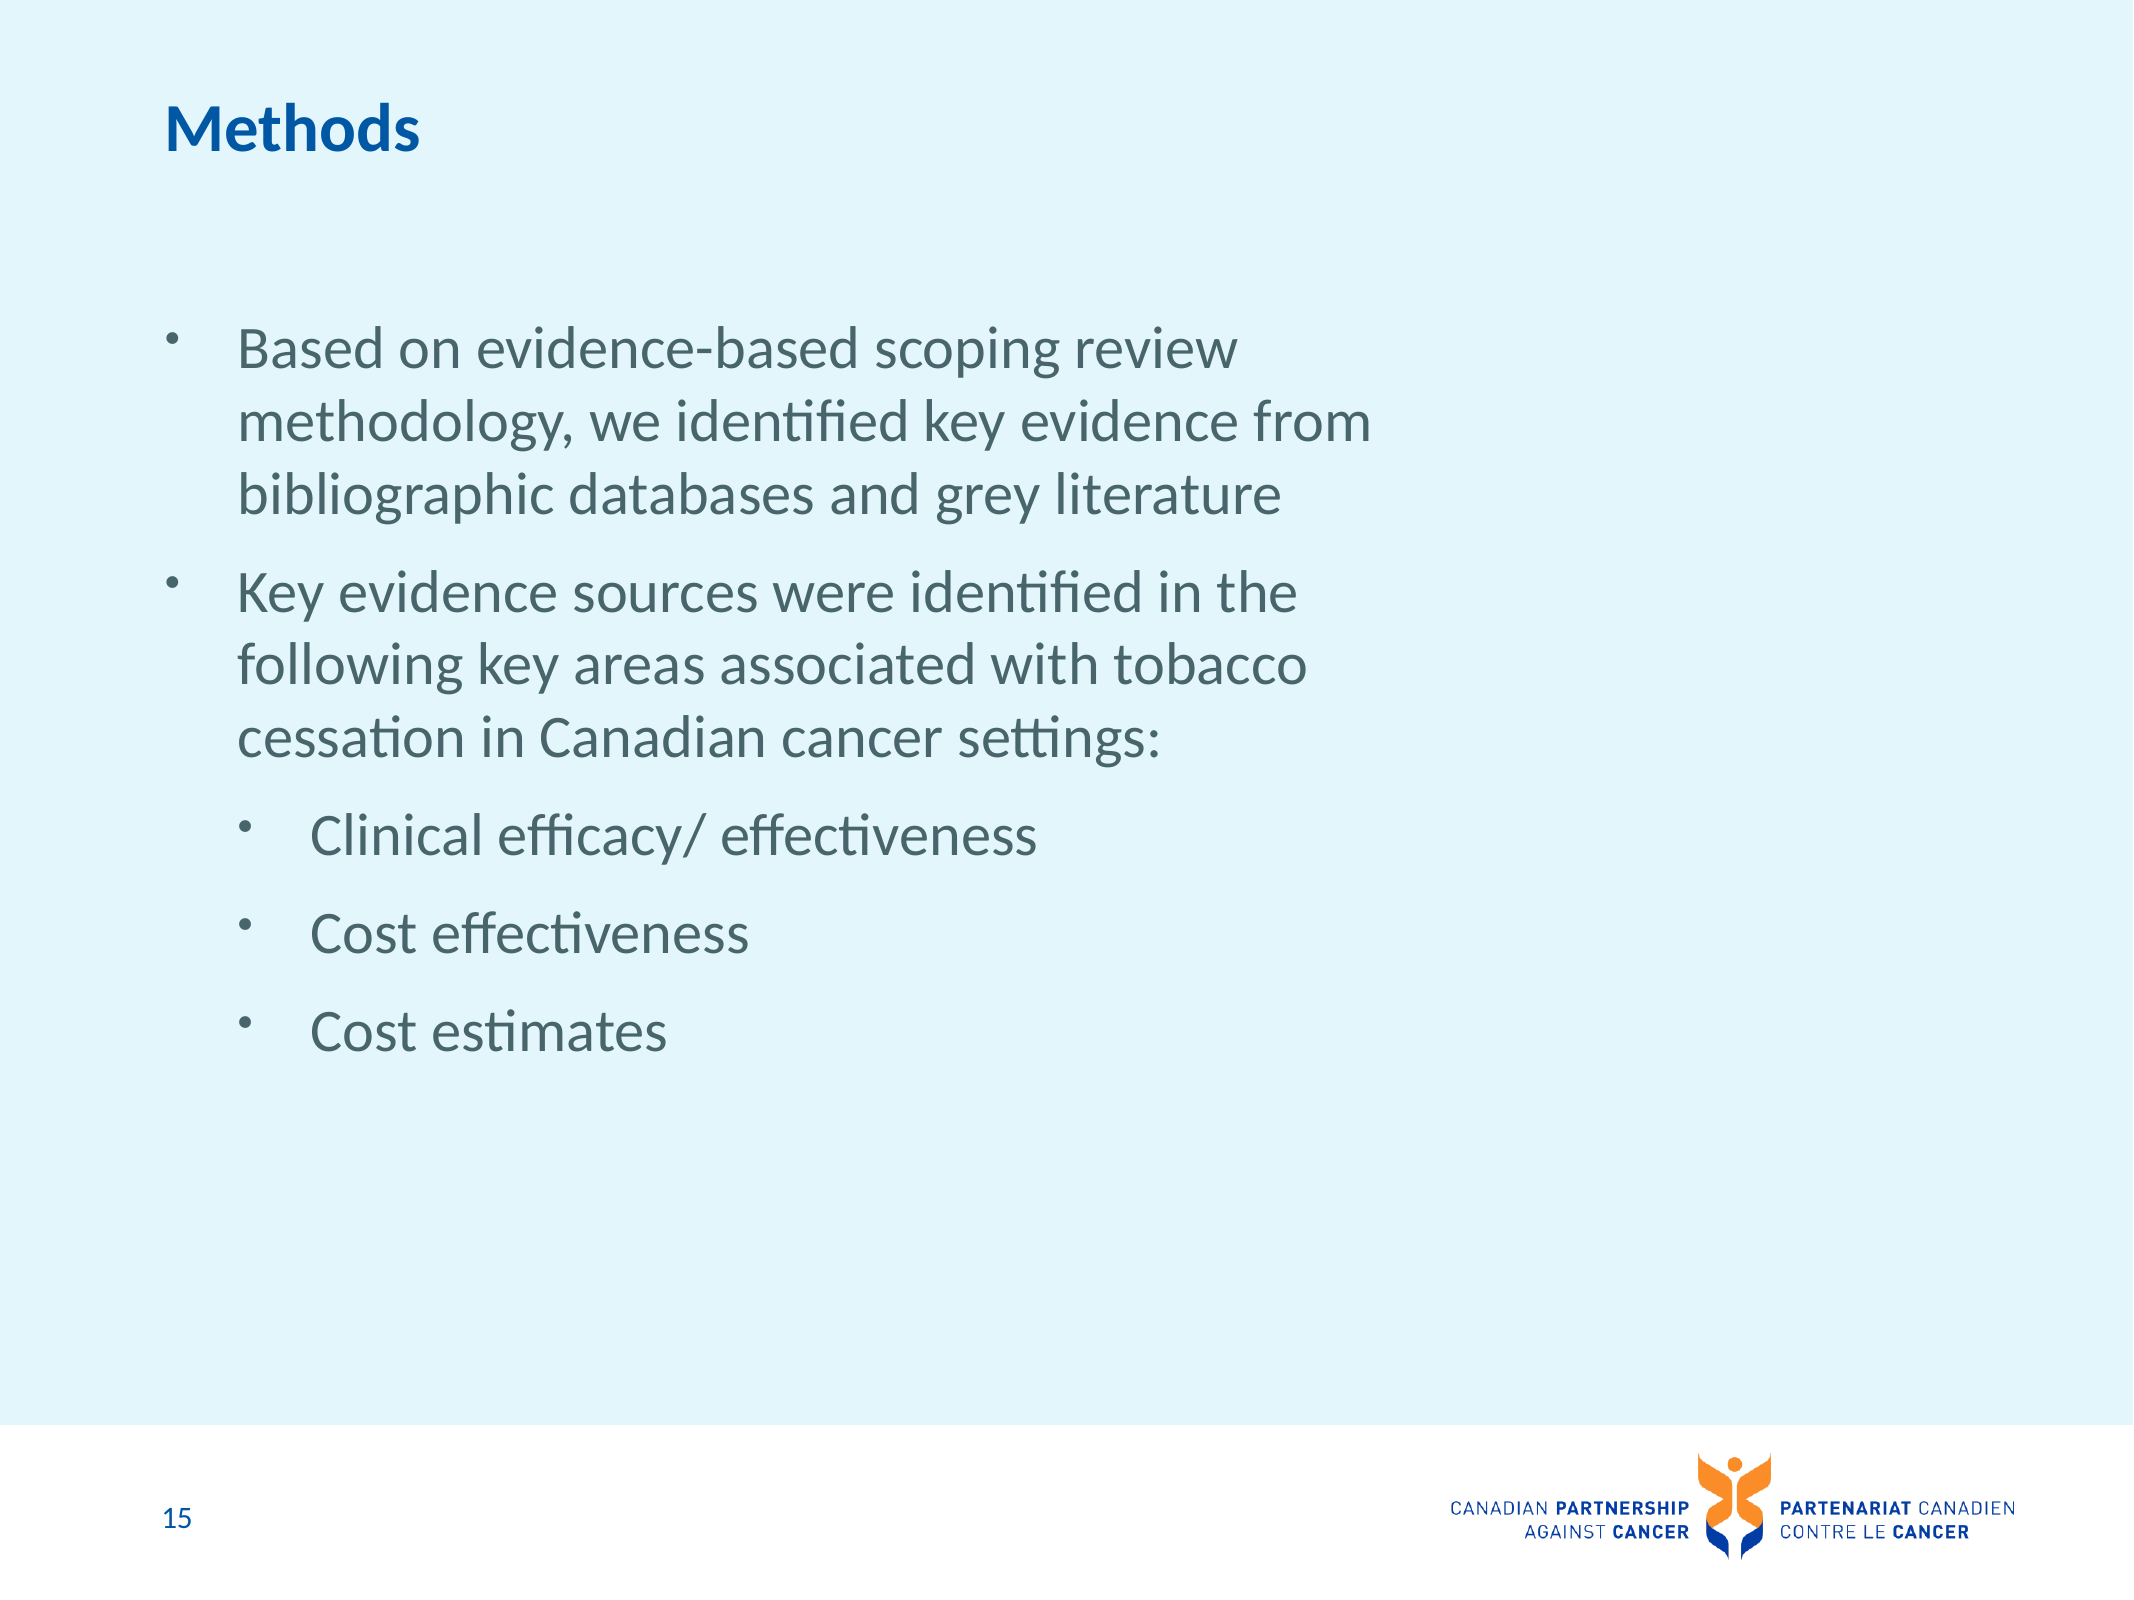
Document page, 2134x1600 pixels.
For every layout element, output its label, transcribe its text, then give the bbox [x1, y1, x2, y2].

slide_number 15 [149, 1488, 205, 1545]
picture [1449, 1453, 2016, 1560]
list Based on evidence-based scoping review methodology, we identified key evidence from bibliographic databases and grey literature Key evidence sources were identified in the following key areas associated with tobacco cessation in Canadian cancer settings: Clinical efficacy/ effectiveness Cost effectiveness Cost estimates [150, 300, 1407, 1332]
title Methods [150, 75, 1875, 188]
